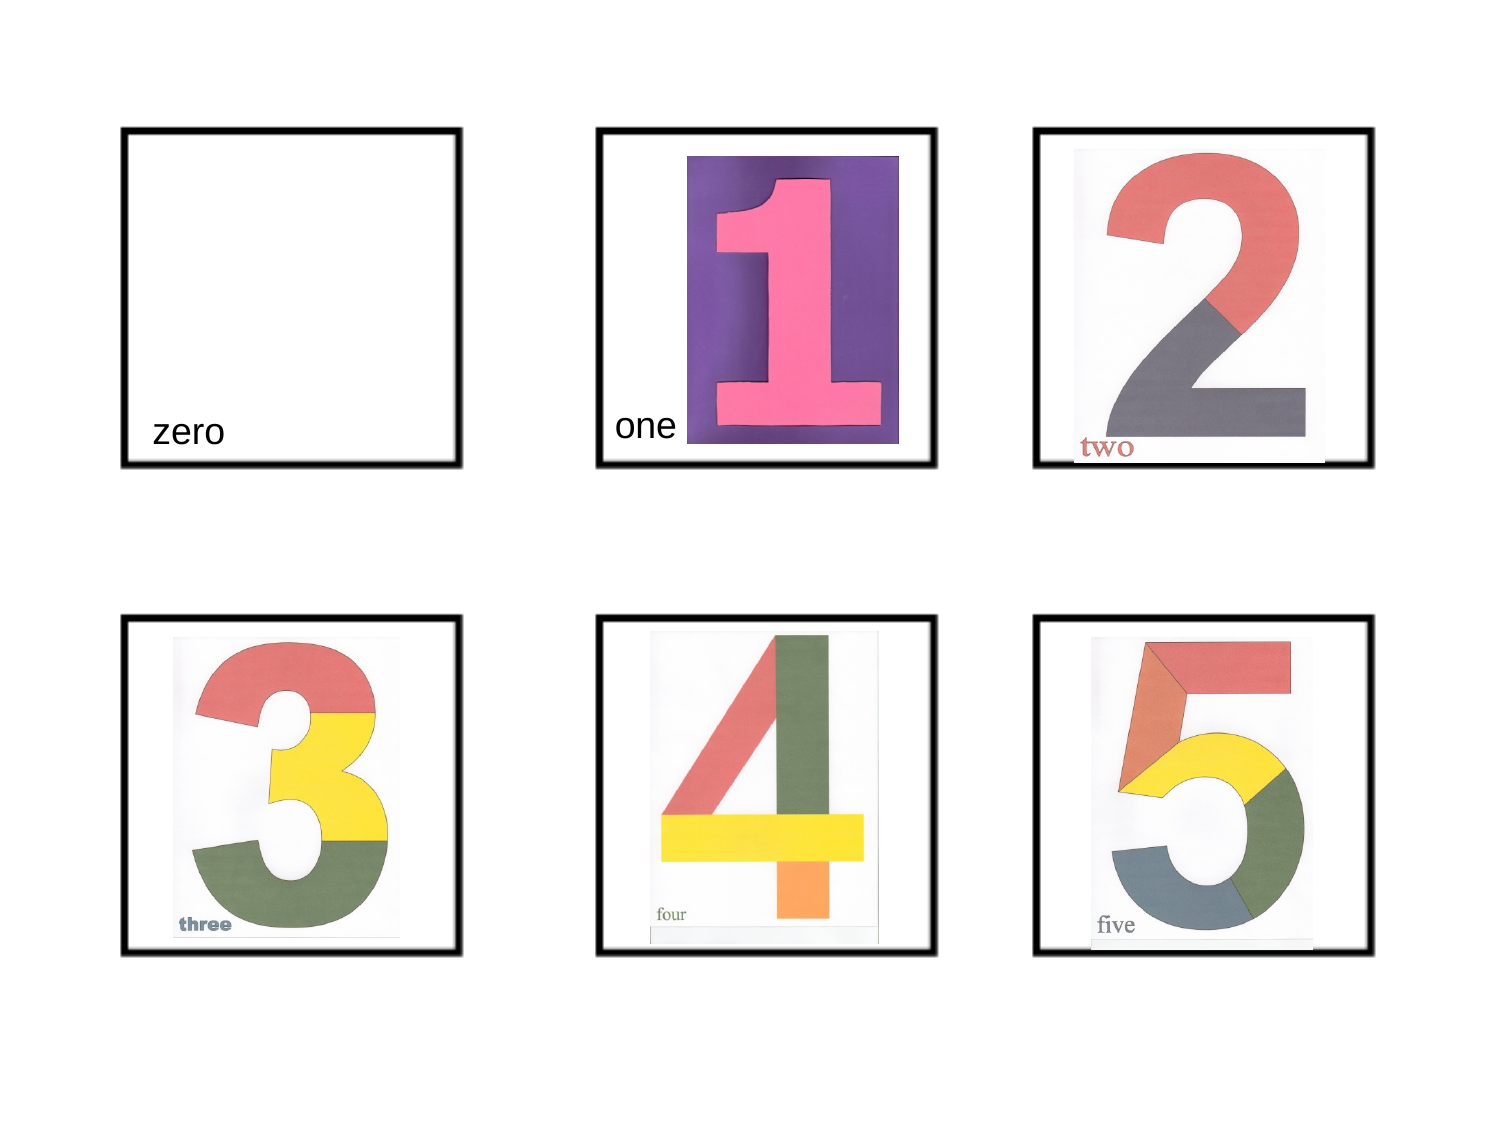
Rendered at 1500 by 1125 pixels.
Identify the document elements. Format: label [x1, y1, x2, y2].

picture [87, 37, 513, 520]
text_box [562, 524, 988, 1007]
text_box [999, 37, 1426, 520]
picture [562, 37, 988, 520]
text_box [87, 527, 513, 1007]
text_box [999, 524, 1426, 1007]
